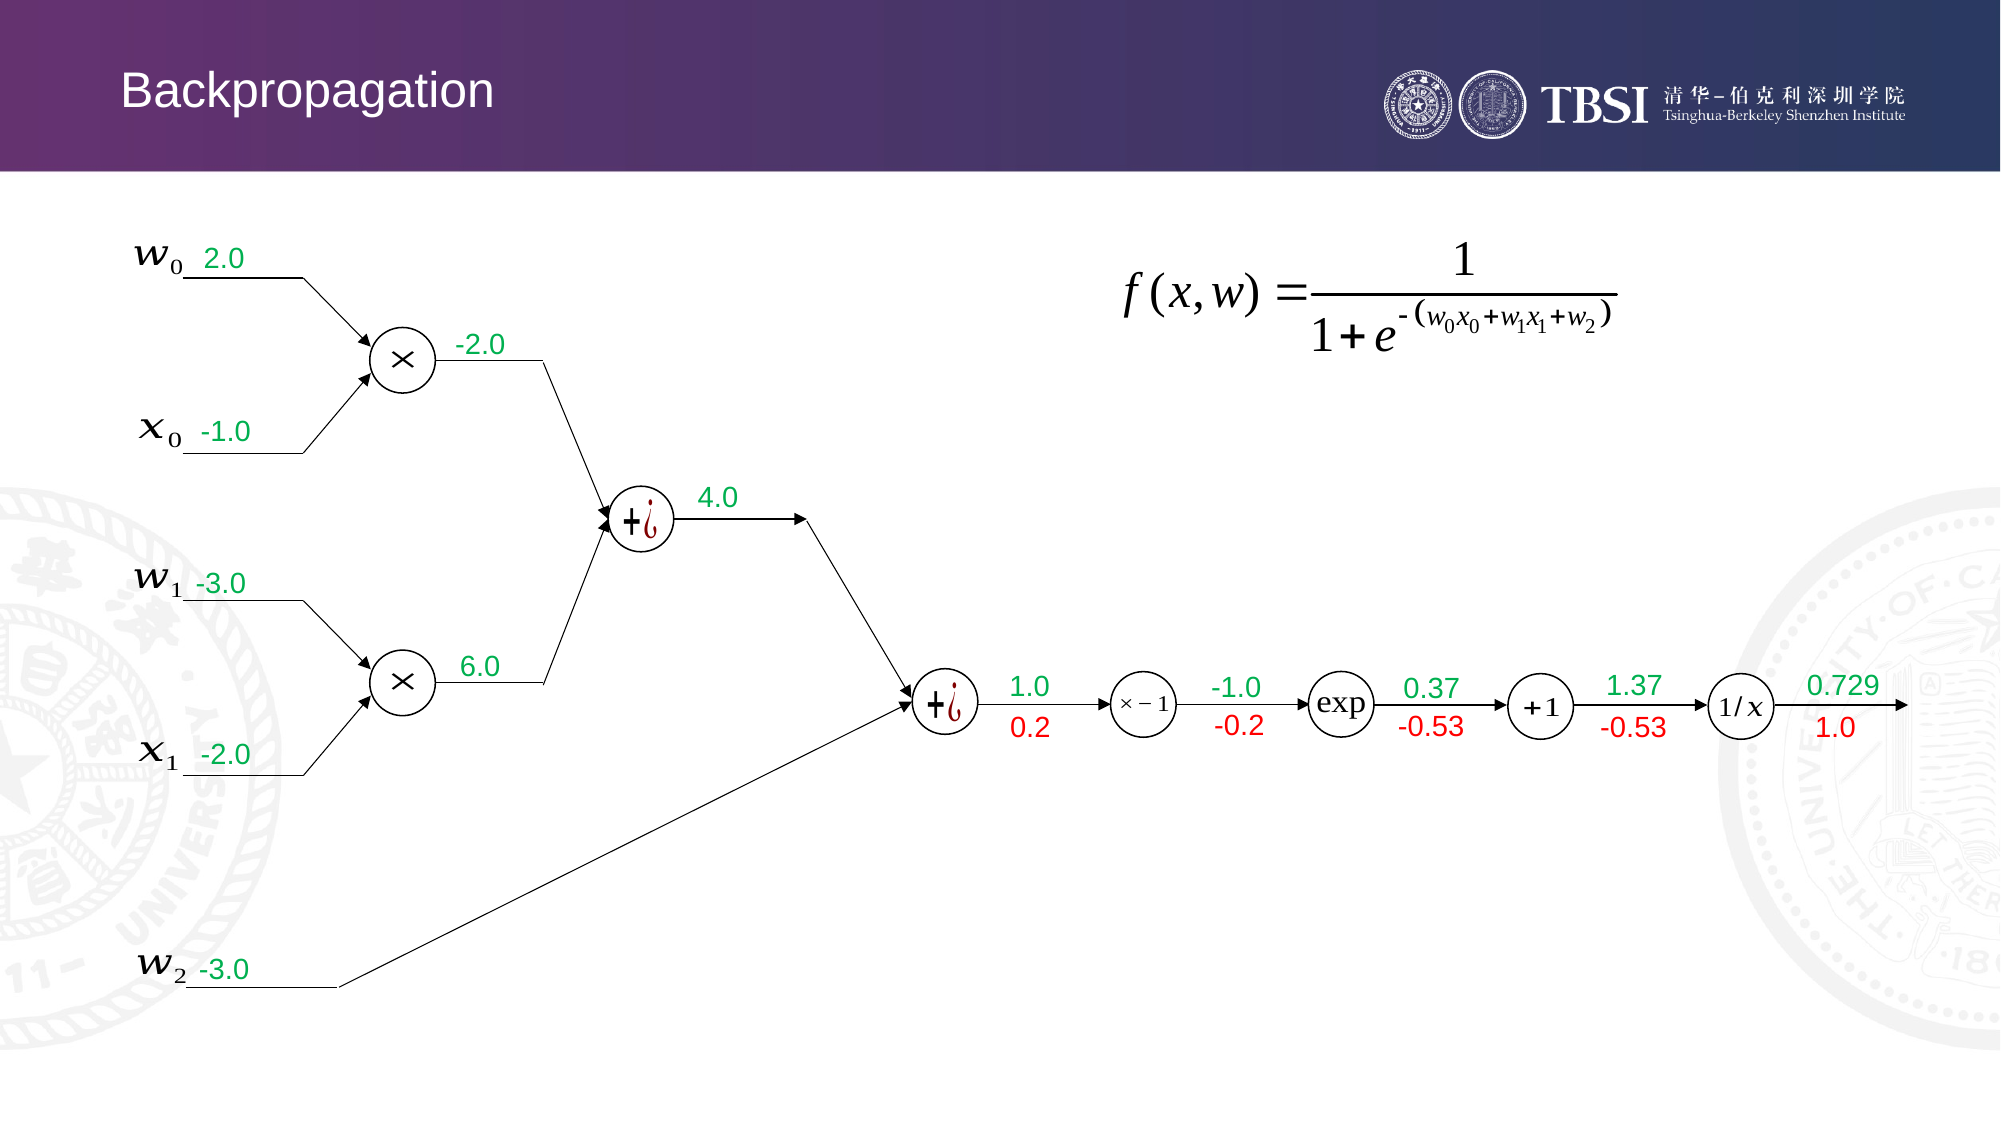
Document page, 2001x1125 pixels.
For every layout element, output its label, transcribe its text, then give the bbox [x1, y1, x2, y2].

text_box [303, 695, 371, 776]
text_box 1.0 [1800, 706, 1871, 752]
text_box -3.0 [180, 556, 262, 607]
text_box -3.0 [184, 943, 265, 993]
text_box 1.37 [1591, 658, 1679, 701]
text_box [911, 667, 979, 736]
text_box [543, 362, 609, 518]
text_box 0.37 [1388, 661, 1476, 699]
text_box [543, 518, 609, 686]
text_box -0.2 [1199, 705, 1280, 749]
text_box -0.53 [1585, 706, 1682, 752]
text_box [368, 649, 437, 701]
text_box 4.0 [682, 470, 754, 518]
text_box [609, 485, 675, 553]
text_box [368, 326, 437, 395]
text_box -2.0 [440, 361, 521, 368]
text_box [338, 701, 913, 988]
text_box [1109, 670, 1178, 739]
picture [0, 0, 2001, 1125]
text_box -1.0 [185, 405, 267, 452]
text_box 0.729 [1792, 658, 1896, 704]
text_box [303, 278, 371, 347]
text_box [303, 600, 371, 670]
text_box 2.0 [189, 232, 260, 277]
text_box -2.0 [185, 727, 267, 775]
text_box -1.0 [1196, 660, 1277, 704]
text_box 0.2 [995, 705, 1066, 752]
text_box [1506, 672, 1575, 741]
text_box 1.0 [994, 659, 1066, 704]
text_box 6.0 [445, 639, 516, 682]
text_box -0.2 [1199, 698, 1280, 704]
text_box Backpropagation [105, 50, 510, 126]
text_box -0.53 [1383, 699, 1480, 704]
text_box [1707, 672, 1775, 741]
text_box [1110, 231, 1621, 358]
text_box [303, 373, 371, 453]
text_box [1307, 670, 1375, 739]
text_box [806, 520, 912, 698]
text_box 6.0 [445, 683, 516, 690]
text_box -0.53 [1383, 706, 1480, 750]
text_box -2.0 [440, 317, 521, 360]
